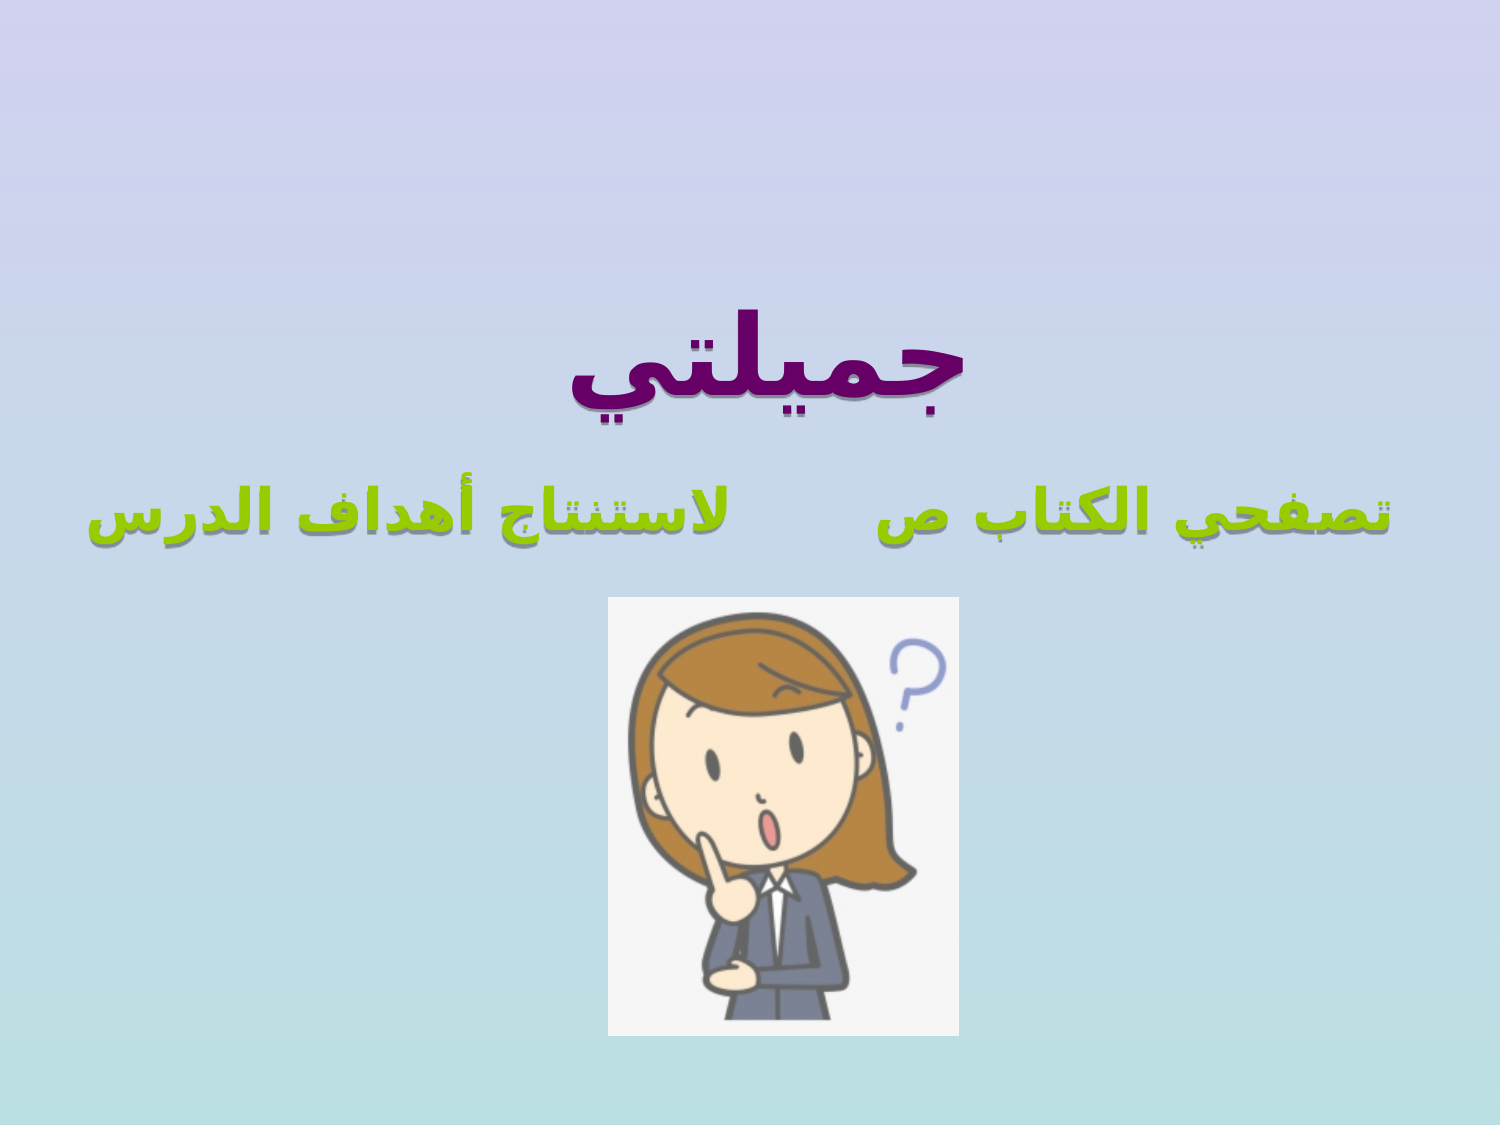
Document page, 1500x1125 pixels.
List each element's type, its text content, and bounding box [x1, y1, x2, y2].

text_box جميلتي تصفحي الكتاب ص لاستنتاج أهداف الدرس [0, 208, 1500, 561]
picture [608, 597, 959, 1036]
